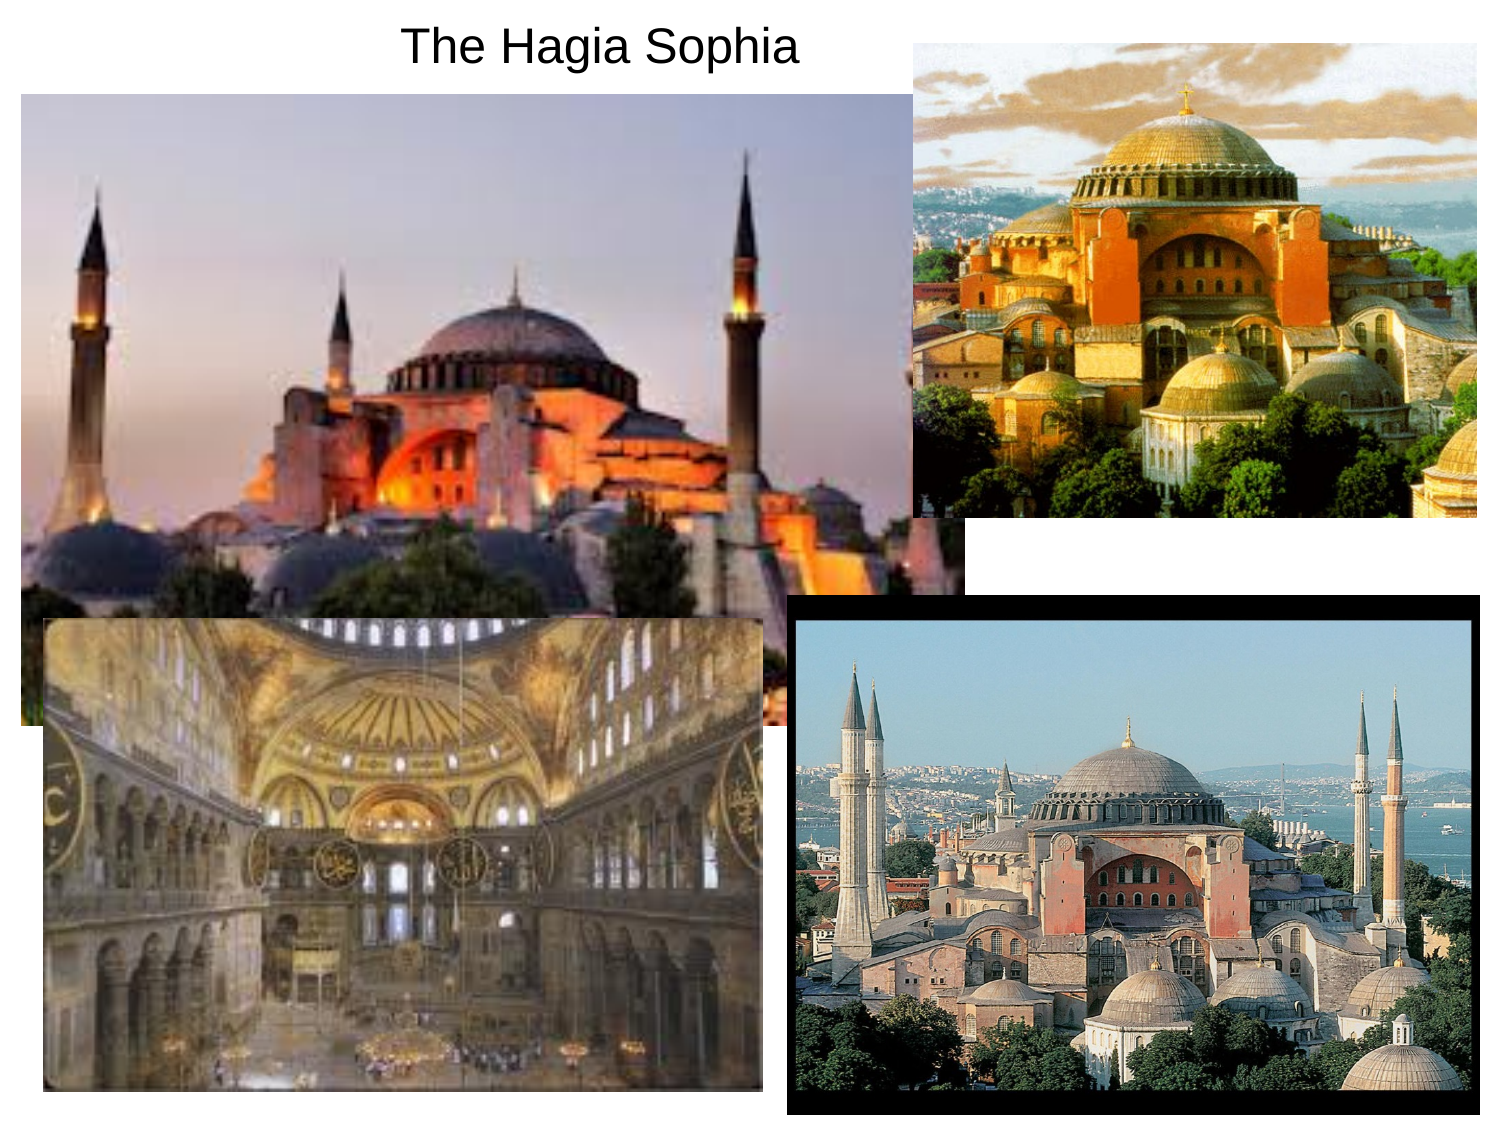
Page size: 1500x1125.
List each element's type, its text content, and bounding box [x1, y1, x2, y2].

text_box The Hagia Sophia [137, 6, 1063, 81]
picture [21, 43, 1480, 1115]
